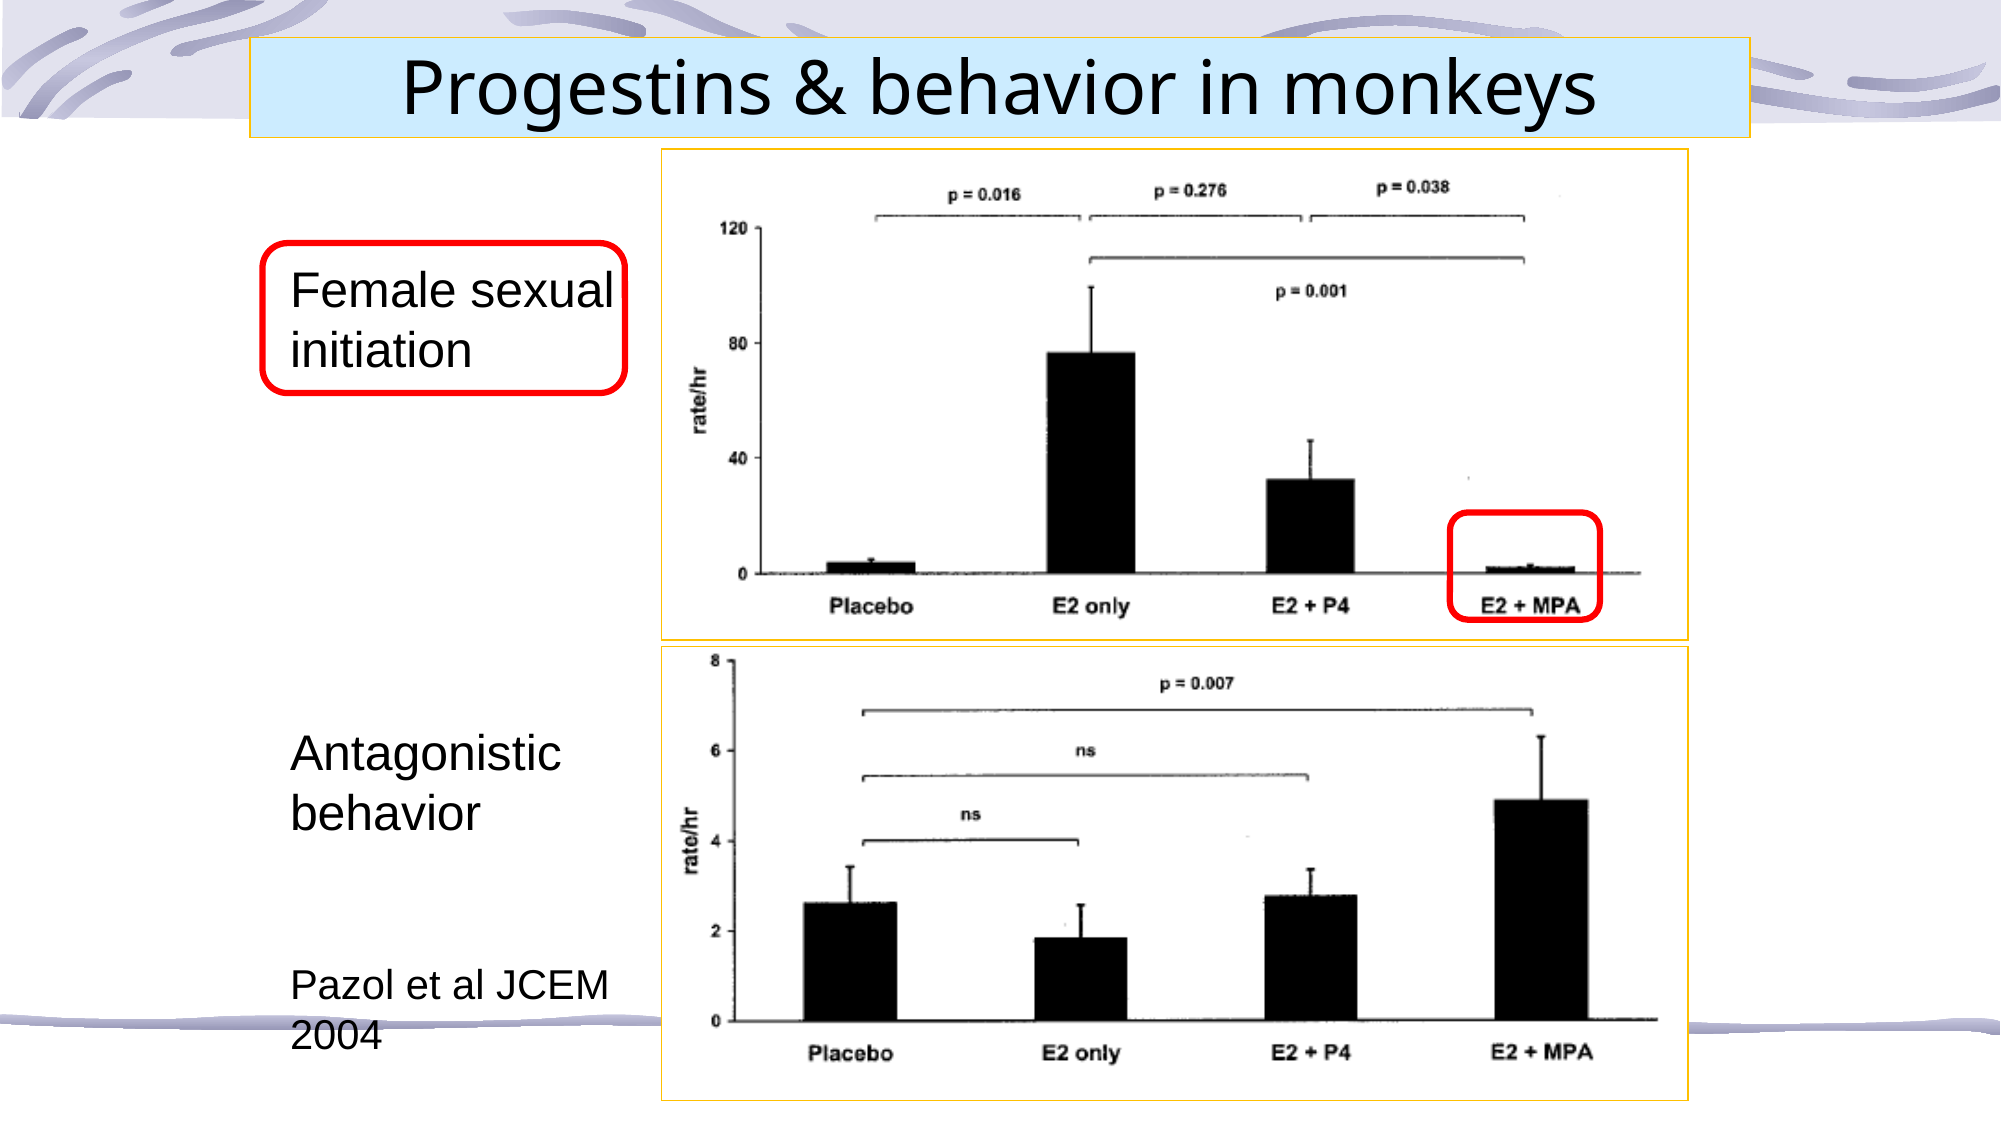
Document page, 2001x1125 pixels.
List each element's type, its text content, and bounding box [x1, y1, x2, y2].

text_box Female sexual initiation [274, 249, 638, 385]
text_box [262, 243, 619, 394]
text_box Antagonistic behavior [274, 712, 657, 848]
picture [662, 149, 1688, 640]
text_box Pazol et al JCEM 2004 [275, 949, 657, 1065]
title Progestins & behavior in monkeys [249, 37, 1751, 138]
picture [662, 647, 1688, 1101]
